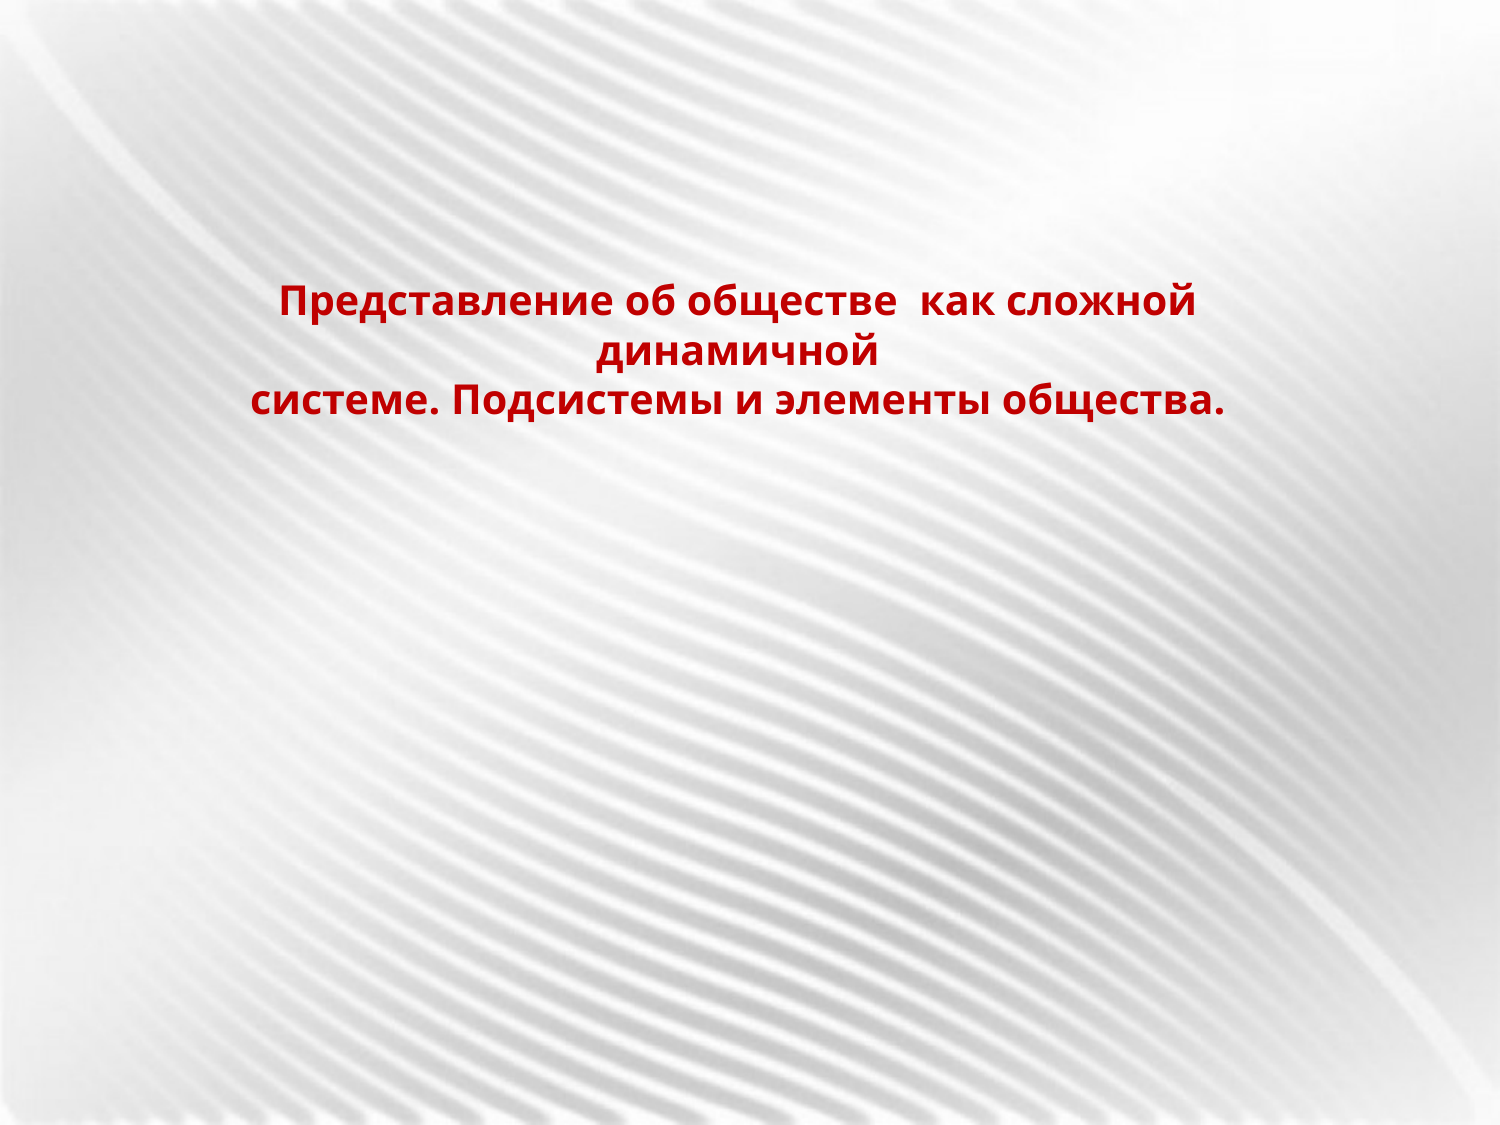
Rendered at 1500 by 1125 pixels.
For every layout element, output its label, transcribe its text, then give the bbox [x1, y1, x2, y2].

title Представление об обществе как сложной динамичной системе. Подсистемы и элементы общества. [100, 66, 1376, 433]
picture [0, 0, 1500, 1125]
